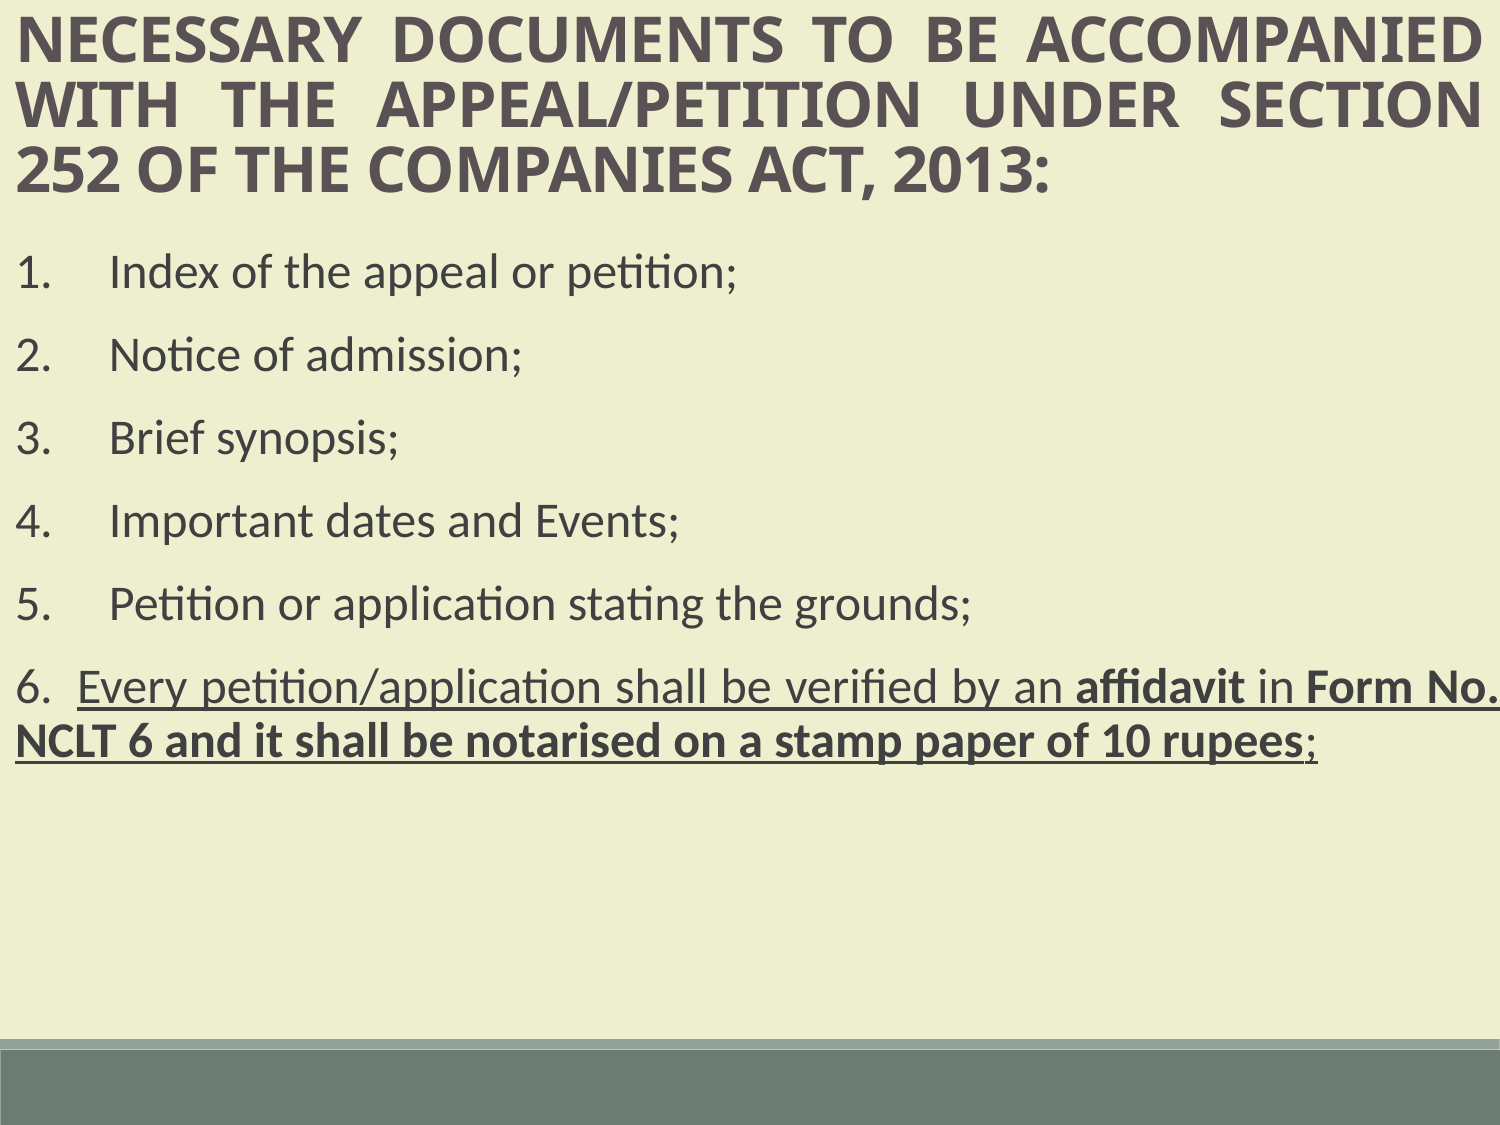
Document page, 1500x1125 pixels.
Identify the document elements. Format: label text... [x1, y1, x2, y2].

list 1. Index of the appeal or petition; 2. Notice of admission; 3. Brief synopsis; 4. Important dates and Events; 5. Petition or application stating the grounds; 6. Every petition/application shall be verified by an affidavit in Form No. NCLT 6 and it shall be notarised on a stamp paper of 10 rupees; [0, 237, 1500, 1125]
title NECESSARY DOCUMENTS TO BE ACCOMPANIED WITH THE APPEAL/PETITION UNDER SECTION 252 OF THE COMPANIES ACT, 2013: [0, 0, 1500, 213]
